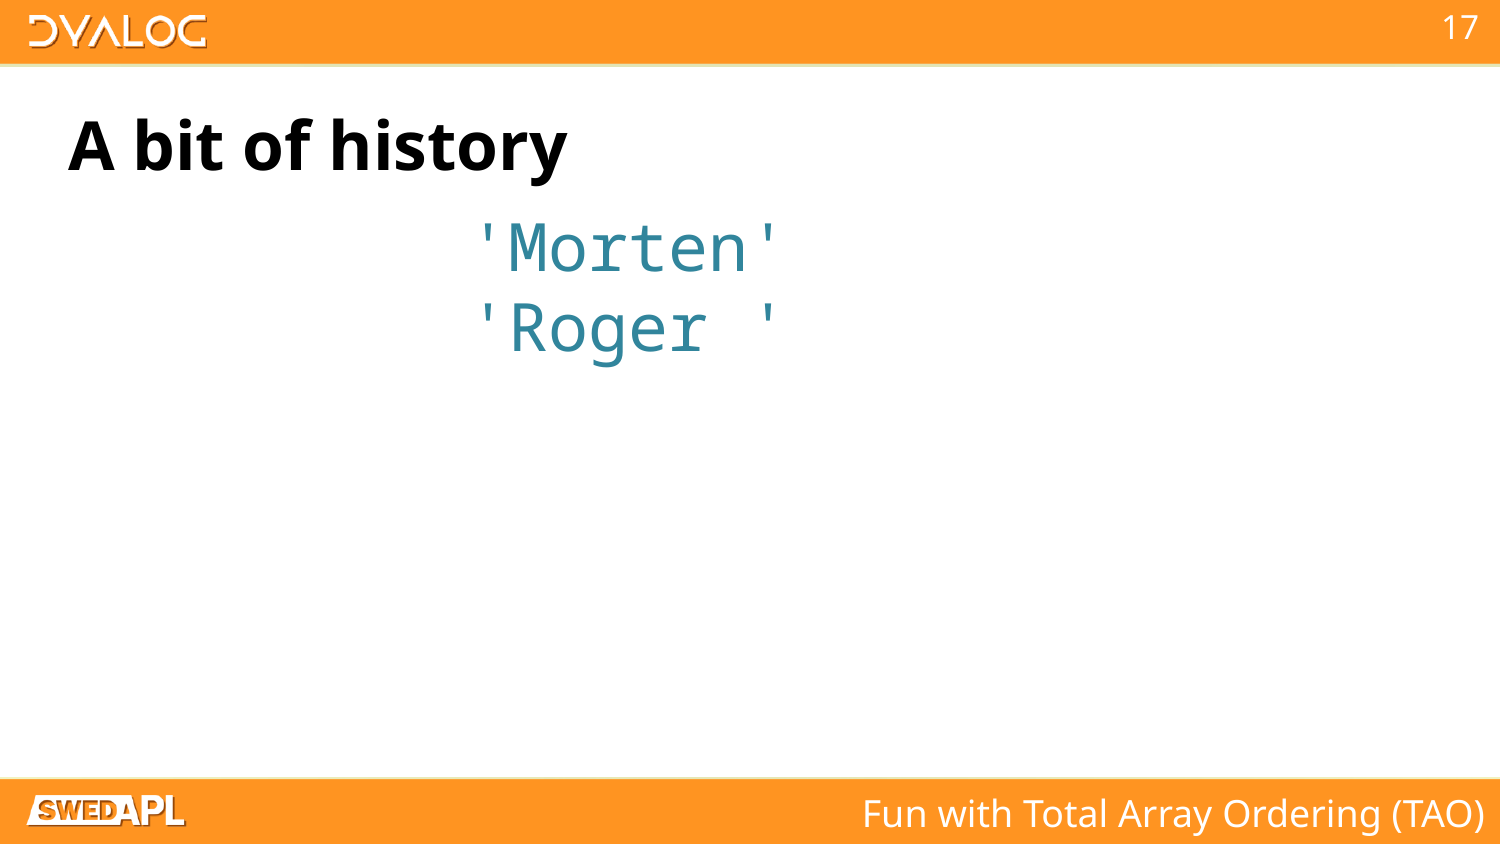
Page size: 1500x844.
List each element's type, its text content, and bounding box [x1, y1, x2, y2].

list 'Morten' 'Roger ' [53, 196, 1425, 754]
picture [0, 0, 1500, 68]
picture [0, 776, 1500, 844]
title A bit of history [53, 94, 1425, 192]
